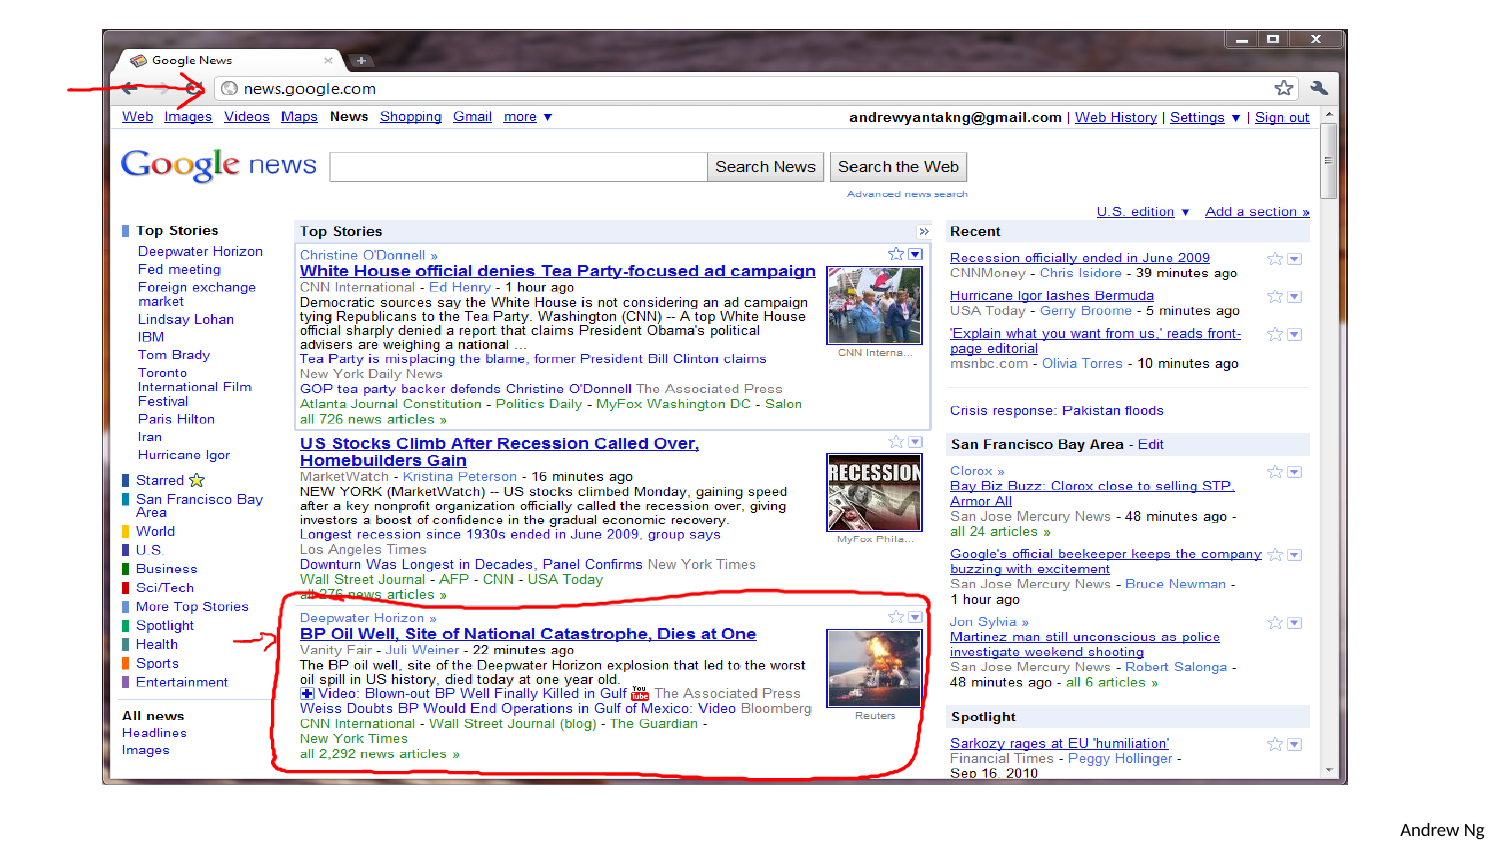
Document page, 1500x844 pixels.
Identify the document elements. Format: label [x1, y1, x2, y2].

picture [0, 29, 1348, 844]
